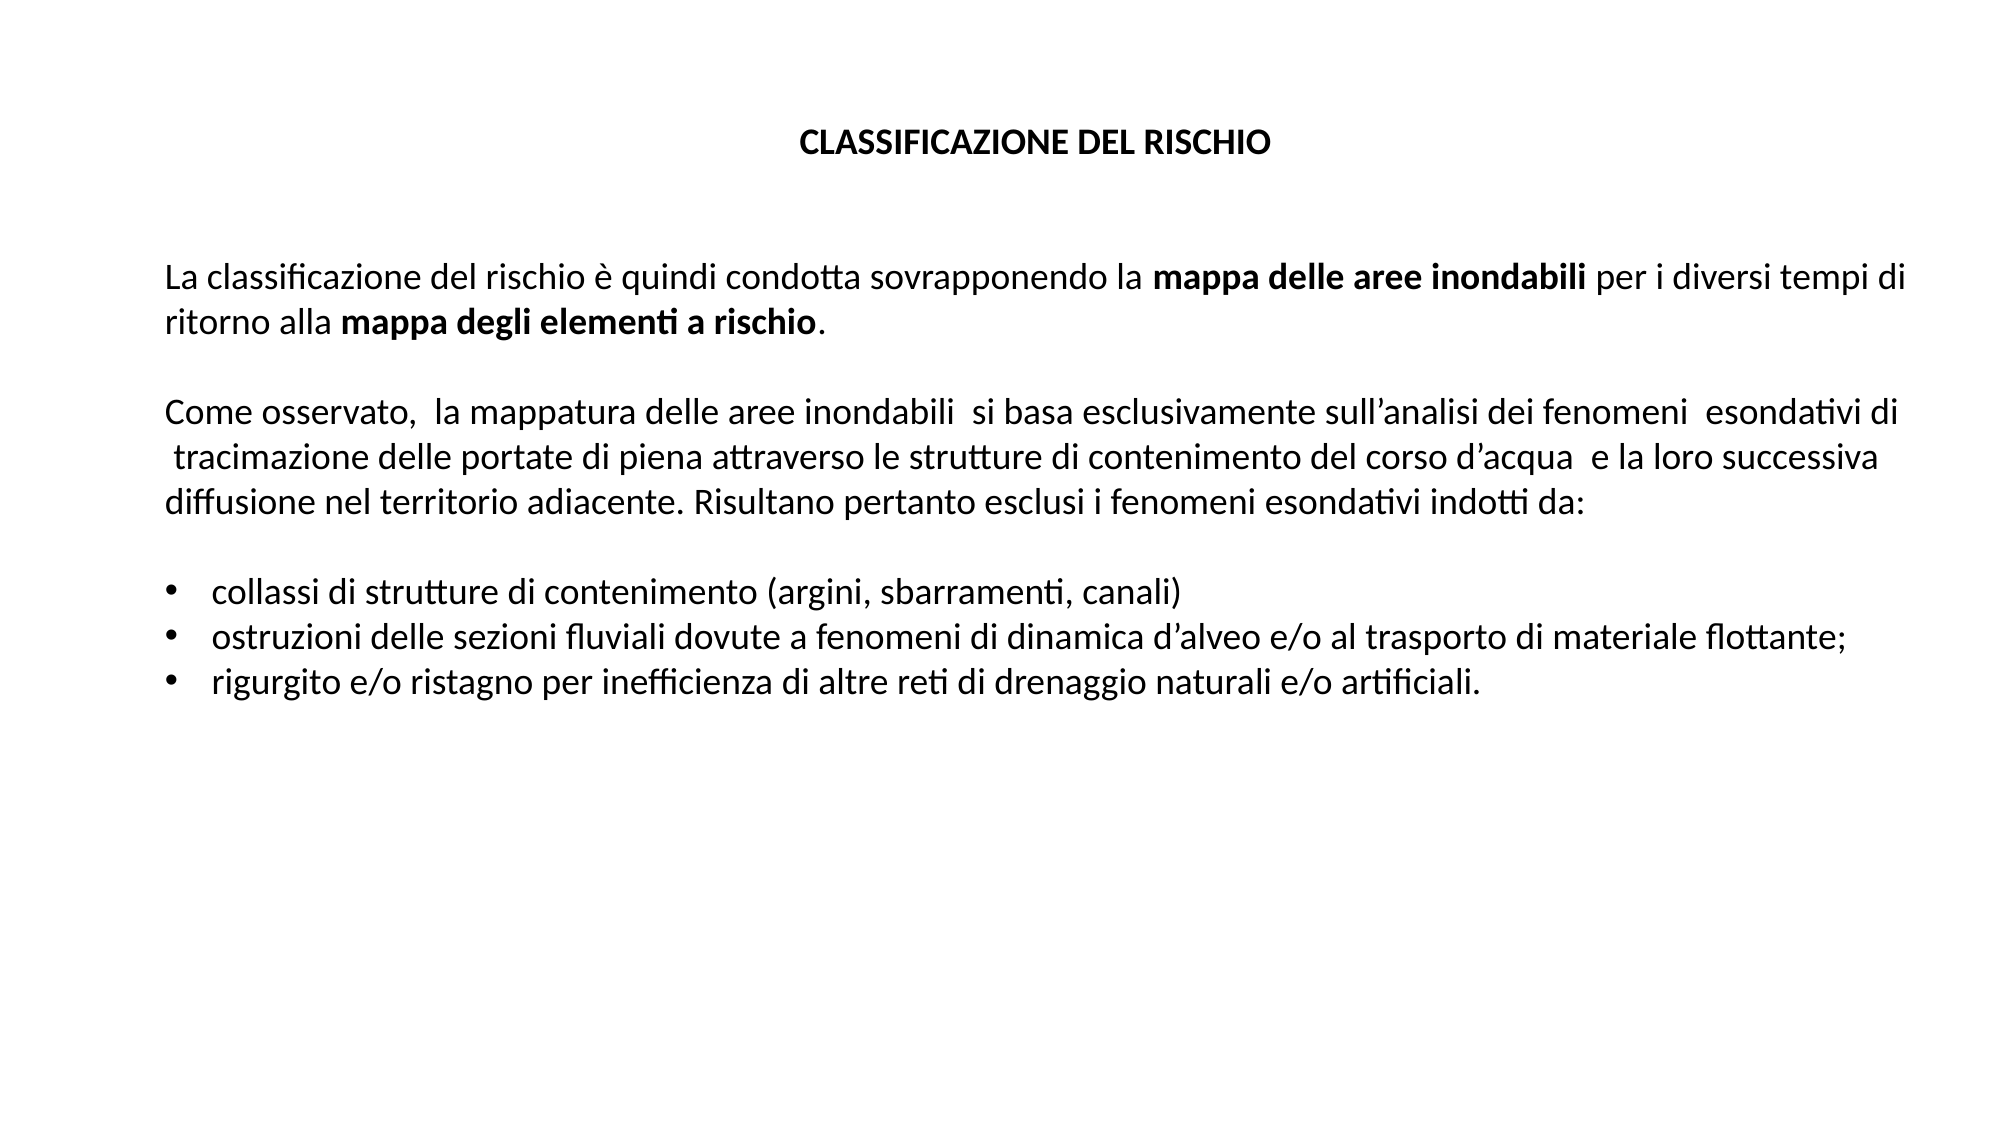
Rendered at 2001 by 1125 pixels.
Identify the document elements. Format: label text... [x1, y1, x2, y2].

text_box CLASSIFICAZIONE DEL RISCHIO La classificazione del rischio è quindi condotta sovrapponendo la mappa delle aree inondabili per i diversi tempi di ritorno alla mappa degli elementi a rischio. Come osservato, la mappatura delle aree inondabili si basa esclusivamente sull’analisi dei fenomeni esondativi di tracimazione delle portate di piena attraverso le strutture di contenimento del corso d’acqua e la loro successiva diffusione nel territorio adiacente. Risultano pertanto esclusi i fenomeni esondativi indotti da: collassi di strutture di contenimento (argini, sbarramenti, canali) ostruzioni delle sezioni fluviali dovute a fenomeni di dinamica d’alveo e/o al trasporto di materiale flottante; rigurgito e/o ristagno per inefficienza di altre reti di drenaggio naturali e/o artificiali. [149, 109, 1922, 845]
